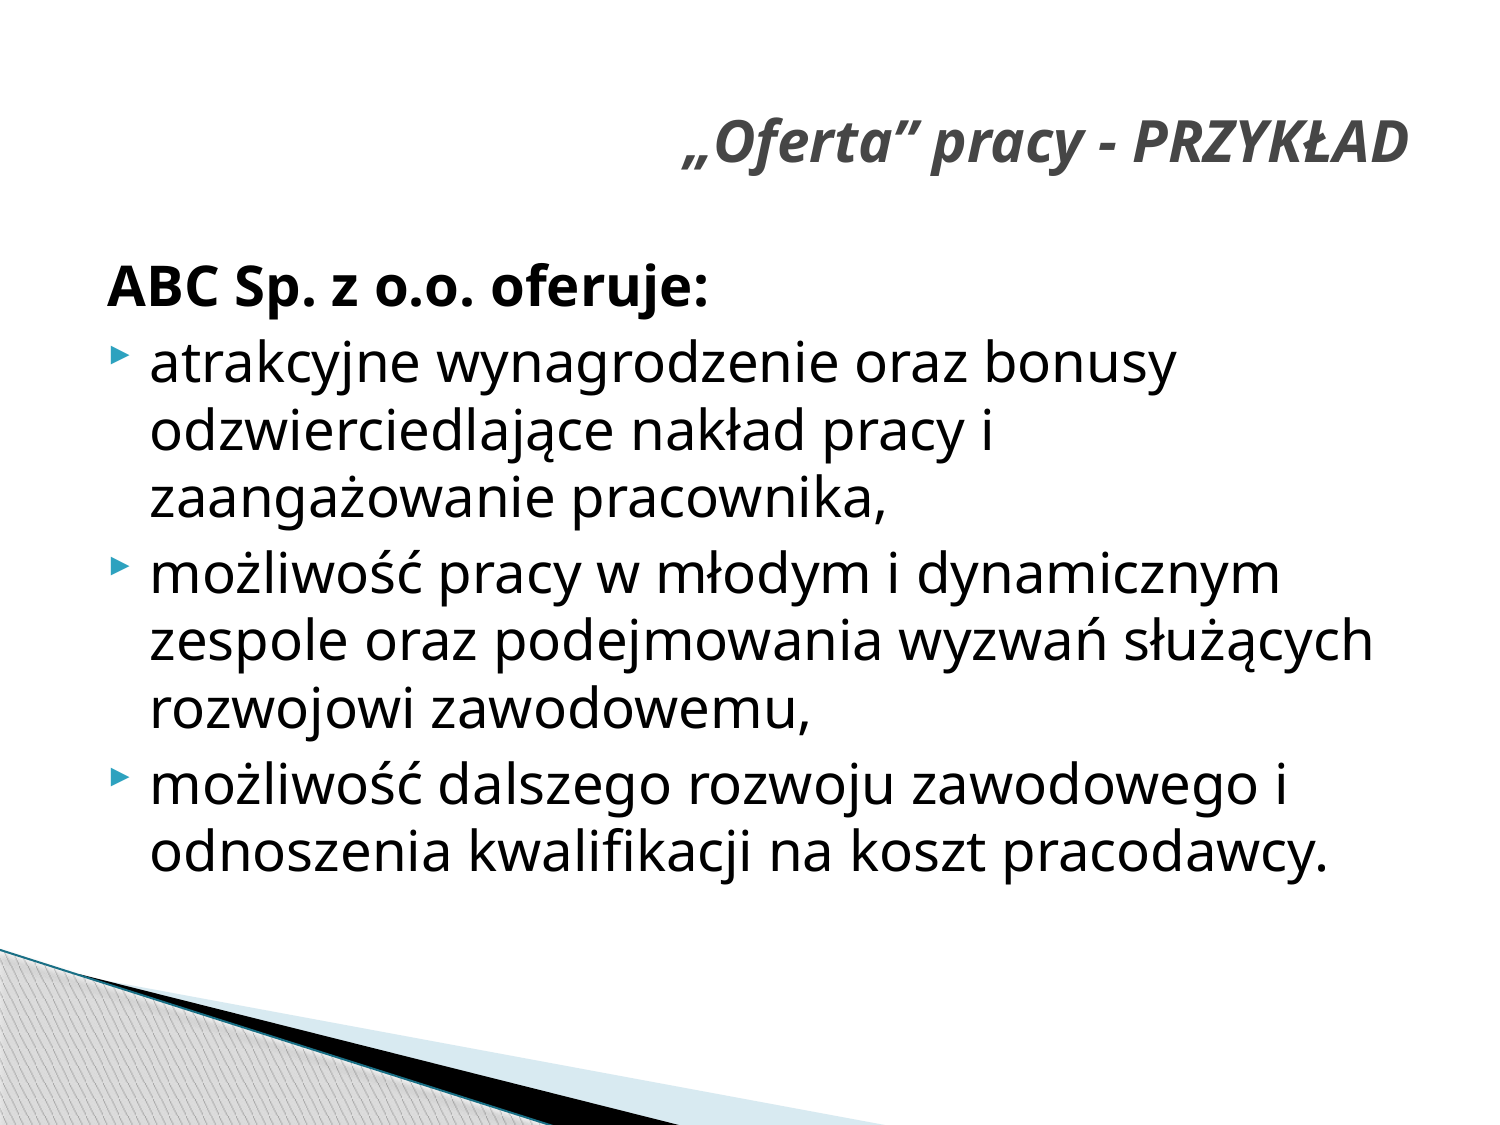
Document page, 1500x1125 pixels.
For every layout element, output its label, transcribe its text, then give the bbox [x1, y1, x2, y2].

list ABC Sp. z o.o. oferuje: atrakcyjne wynagrodzenie oraz bonusy odzwierciedlające nakład pracy i zaangażowanie pracownika, możliwość pracy w młodym i dynamicznym zespole oraz podejmowania wyzwań służących rozwojowi zawodowemu, możliwość dalszego rozwoju zawodowego i odnoszenia kwalifikacji na koszt pracodawcy. [75, 243, 1425, 986]
title „Oferta” pracy - PRZYKŁAD [75, 45, 1425, 233]
